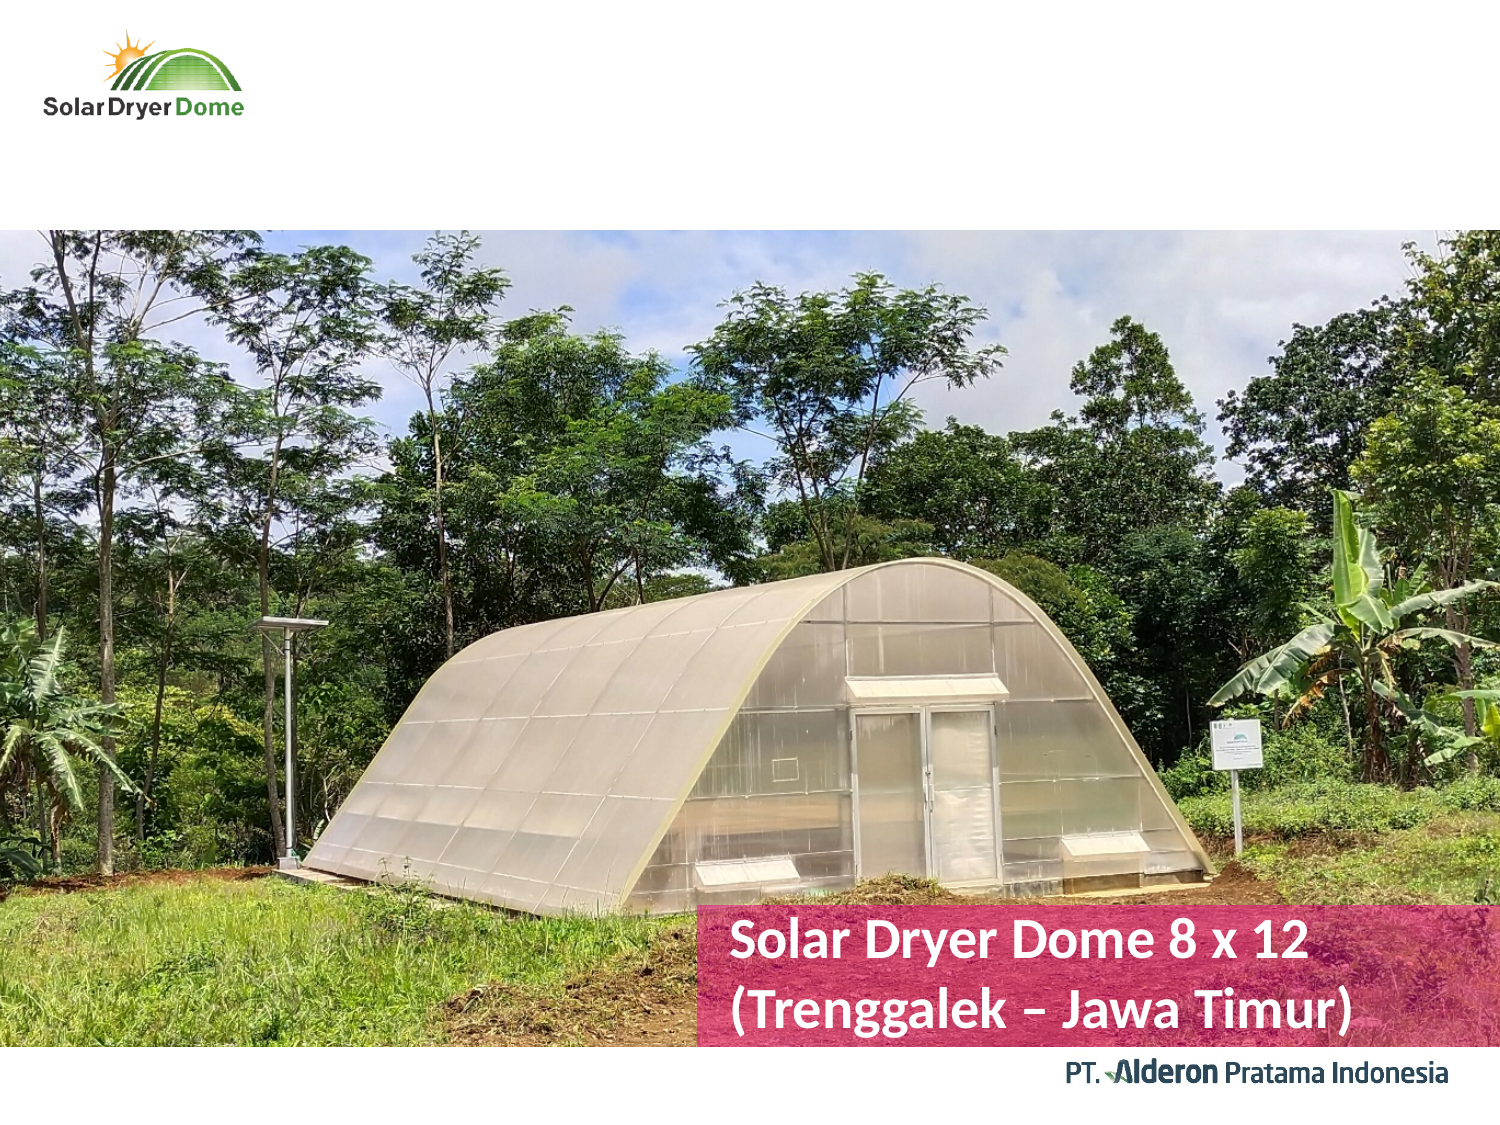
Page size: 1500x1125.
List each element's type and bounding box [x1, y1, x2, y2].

picture [40, 25, 249, 123]
picture [1064, 1053, 1451, 1089]
picture [0, 230, 1500, 1047]
